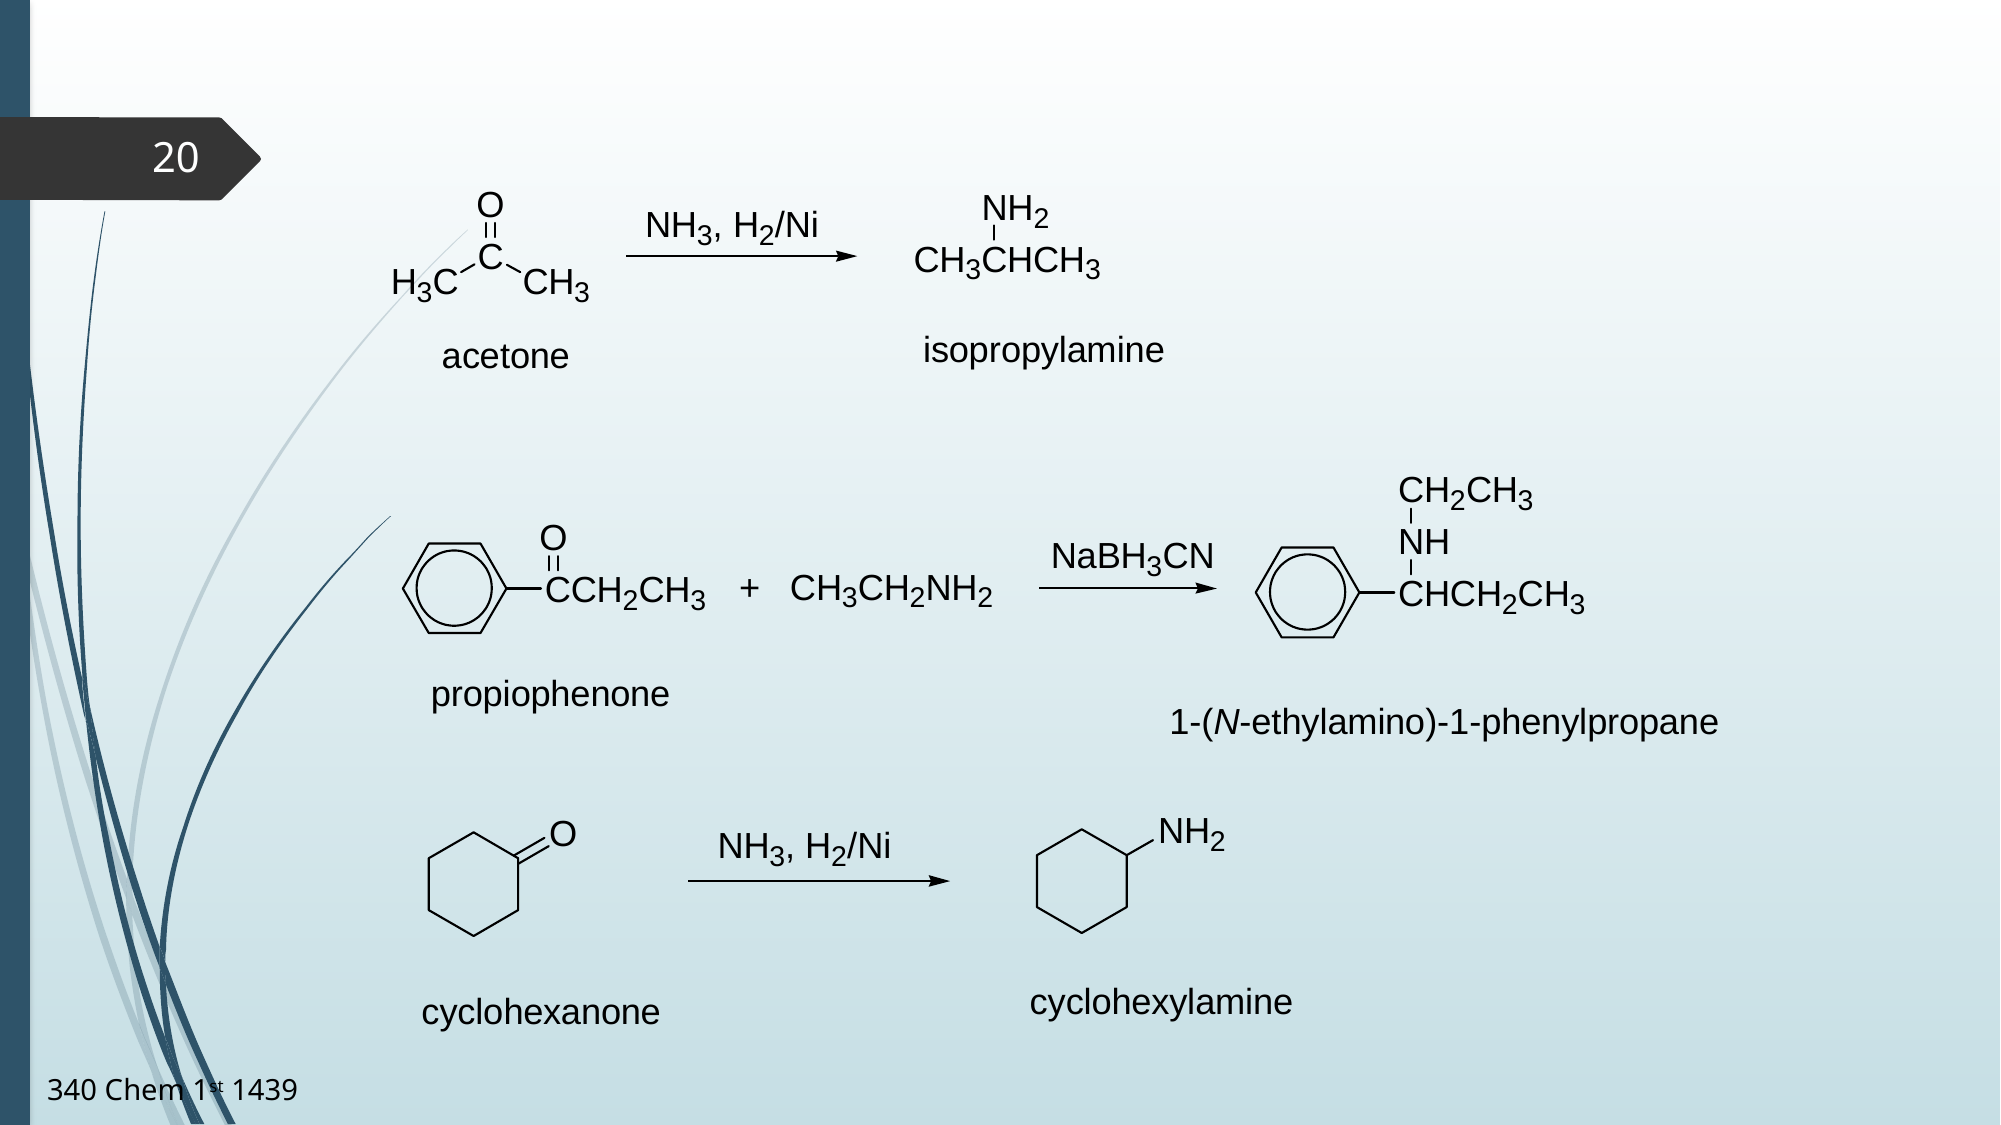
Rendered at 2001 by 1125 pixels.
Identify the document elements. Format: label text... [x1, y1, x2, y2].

slide_number 20 [87, 129, 216, 190]
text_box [390, 188, 1720, 1033]
text_box 340 Chem 1st 1439 [32, 1064, 321, 1115]
